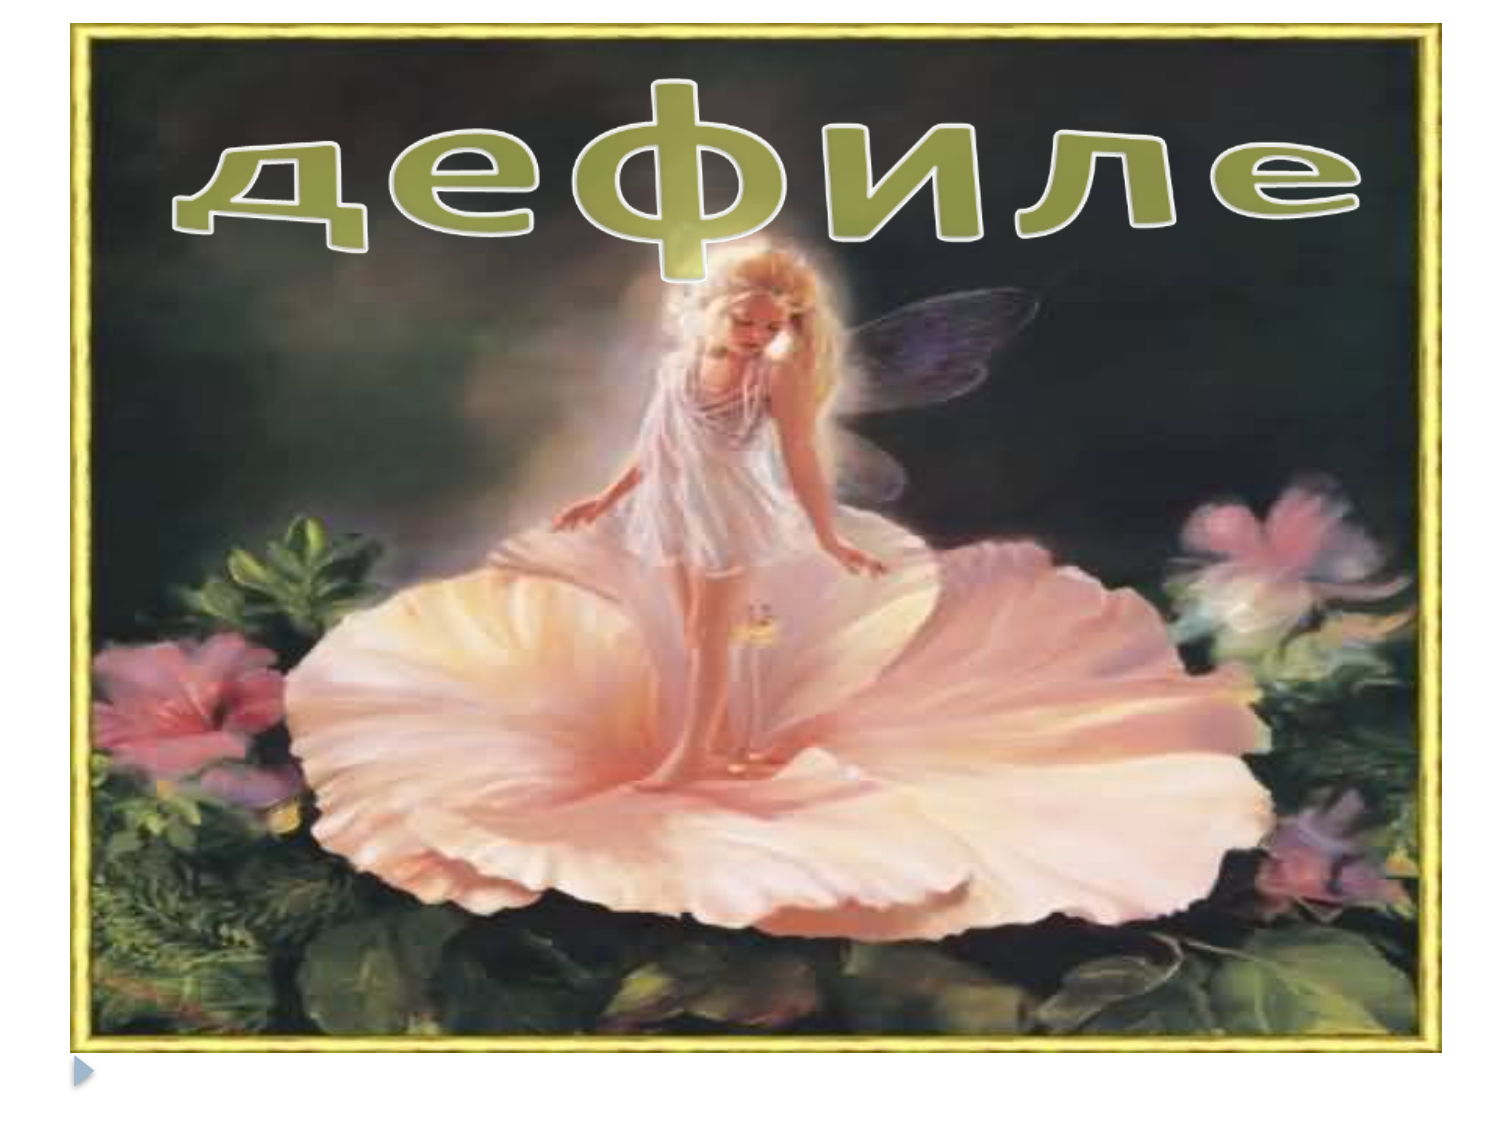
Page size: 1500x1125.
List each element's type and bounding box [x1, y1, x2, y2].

picture [171, 78, 1372, 286]
list [70, 23, 1442, 1053]
